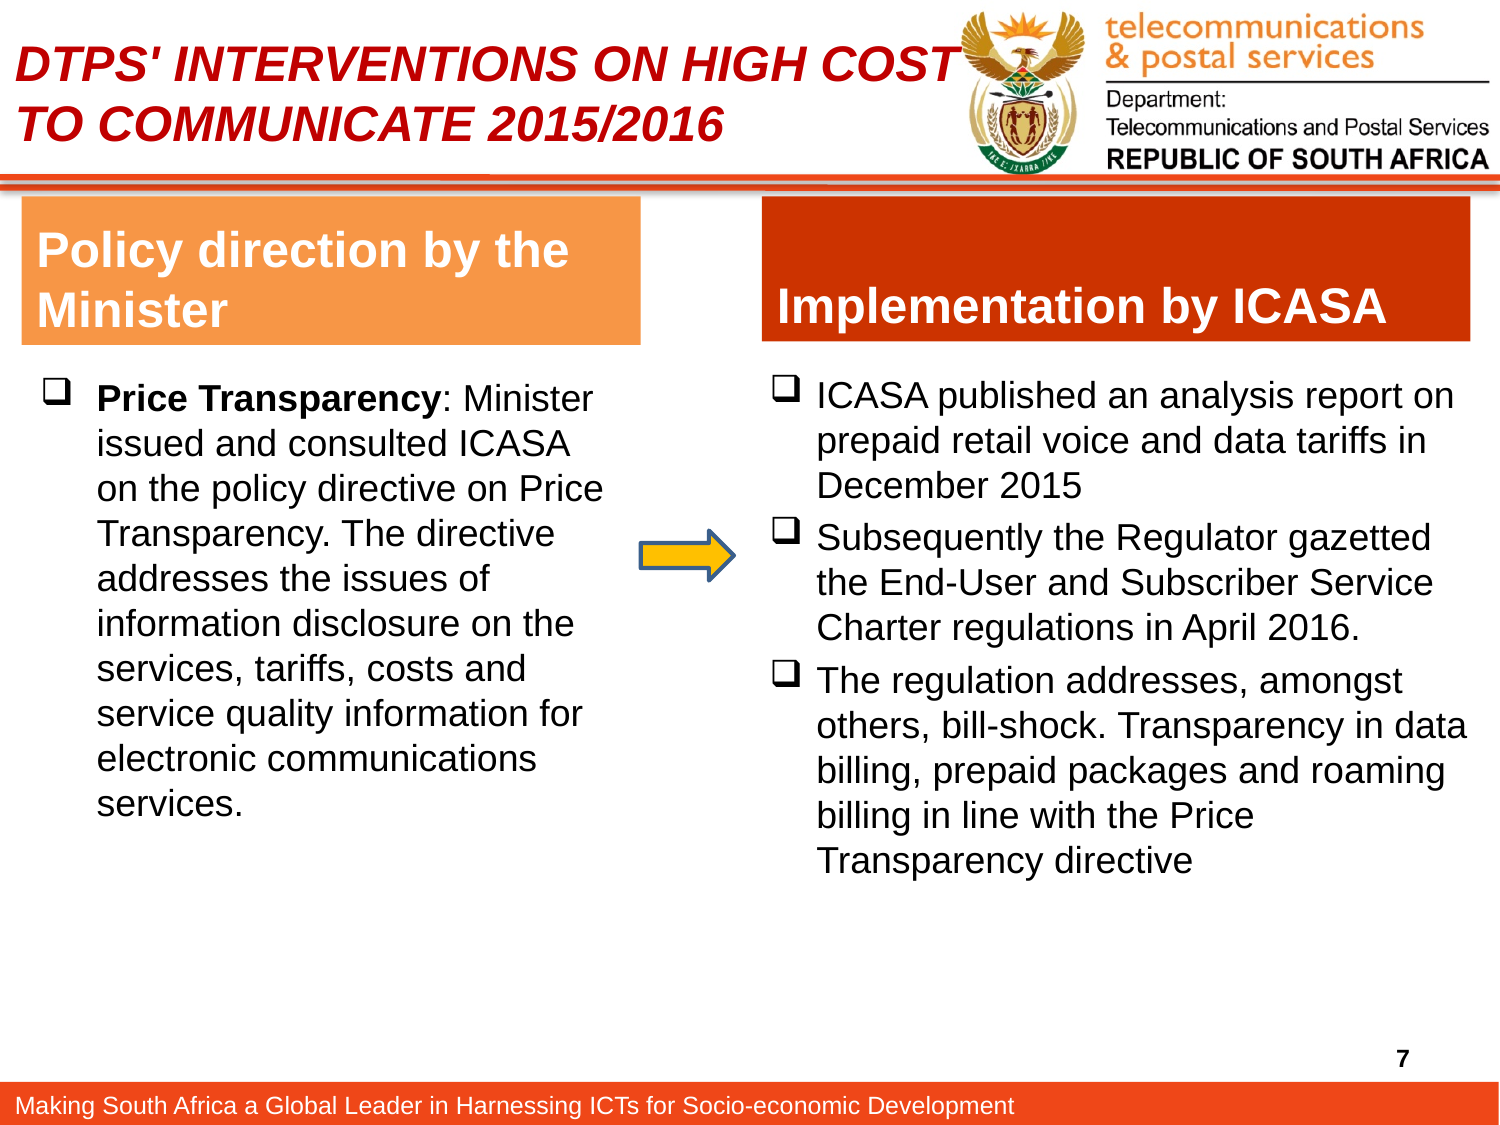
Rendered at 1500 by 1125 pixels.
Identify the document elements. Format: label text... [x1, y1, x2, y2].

text_box [638, 528, 737, 583]
list ICASA published an analysis report on prepaid retail voice and data tariffs in December 2015 Subsequently the Regulator gazetted the End-User and Subscriber Service Charter regulations in April 2016. The regulation addresses, amongst others, bill-shock. Transparency in data billing, prepaid packages and roaming billing in line with the Price Transparency directive [679, 363, 1496, 1094]
list Price Transparency: Minister issued and consulted ICASA on the policy directive on Price Transparency. The directive addresses the issues of information disclosure on the services, tariffs, costs and service quality information for electronic communications services. [25, 366, 623, 1123]
slide_number 7 [1074, 1027, 1425, 1088]
list Implementation by ICASA [761, 196, 1471, 342]
picture [954, 0, 1499, 174]
text_box DTPS' INTERVENTIONS ON HIGH COST TO COMMUNICATE 2015/2016 [0, 23, 988, 159]
list Policy direction by the Minister [21, 196, 641, 345]
